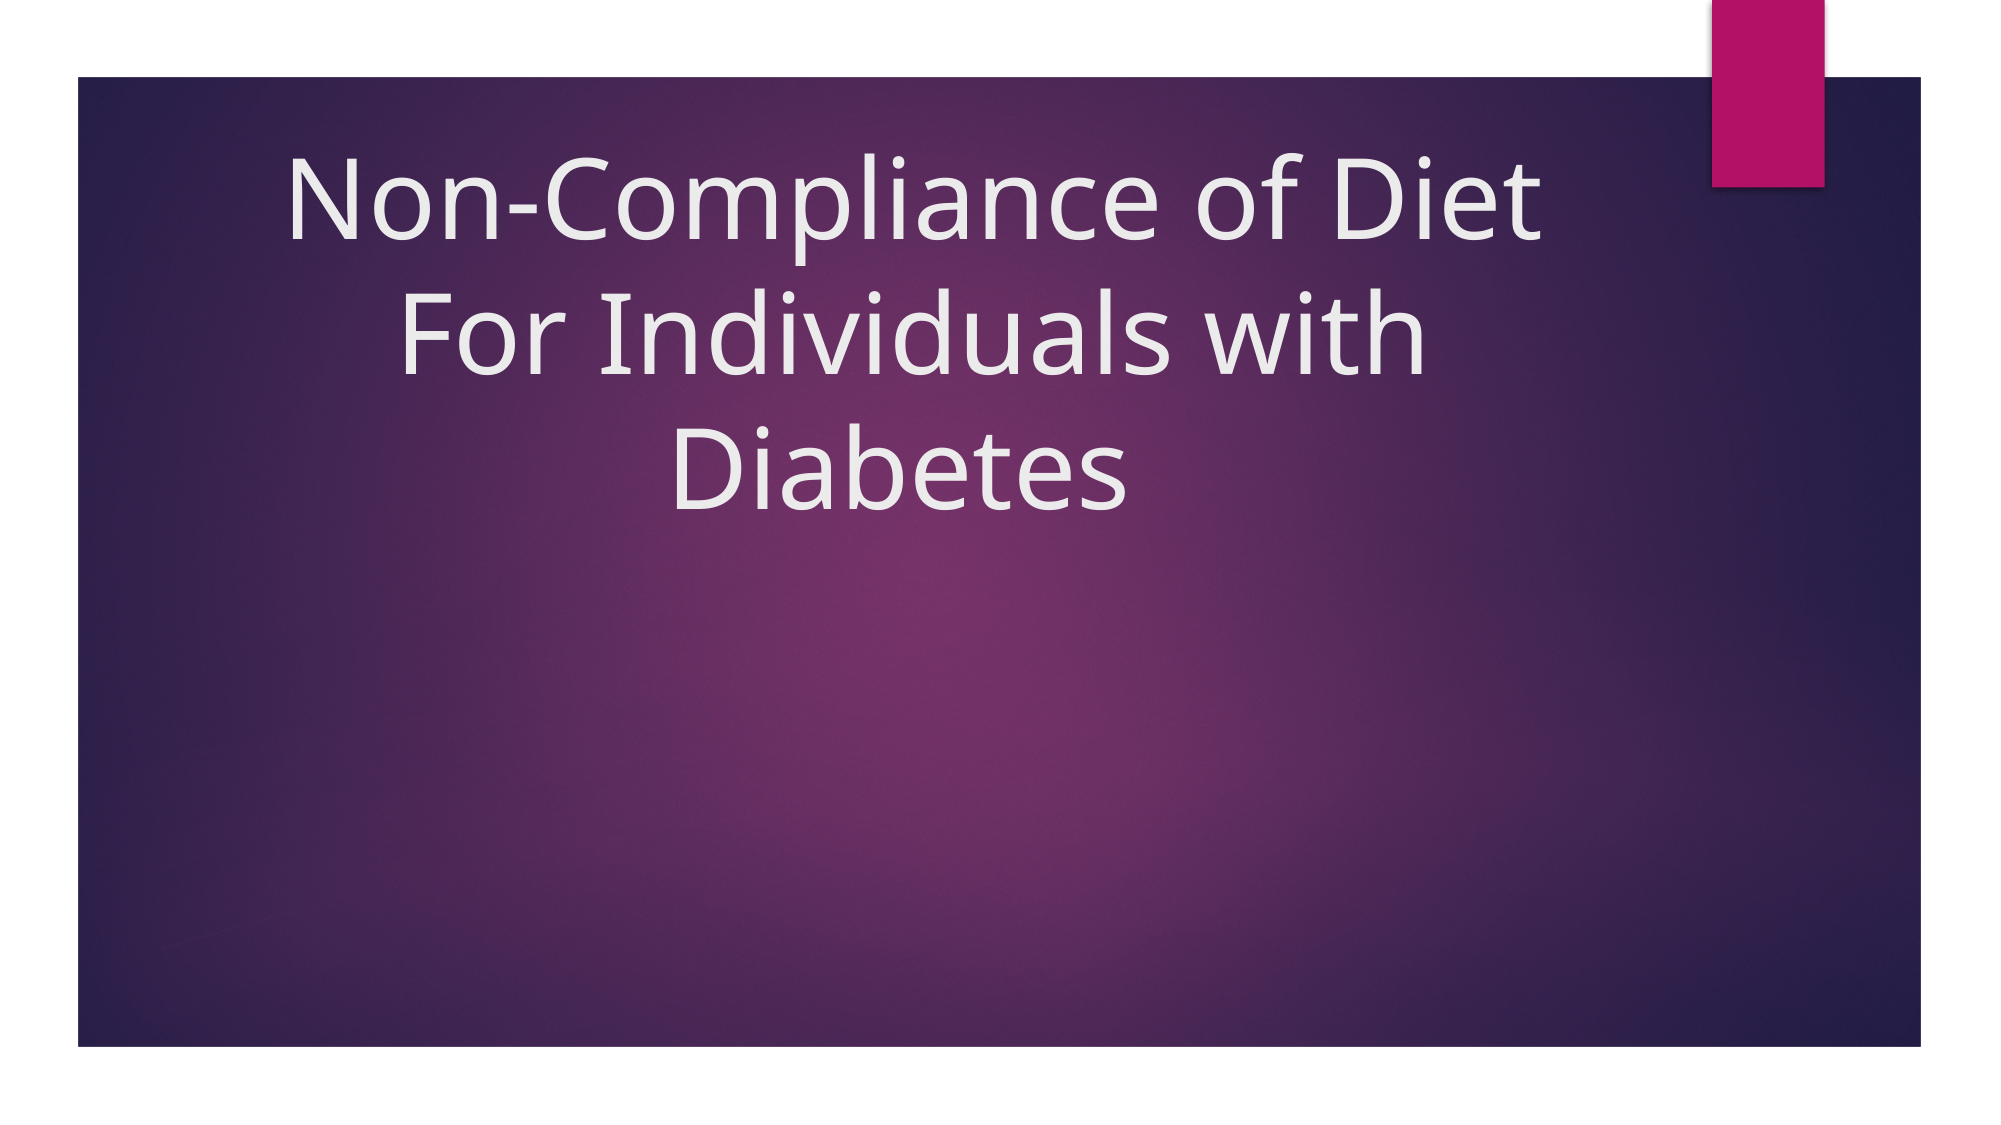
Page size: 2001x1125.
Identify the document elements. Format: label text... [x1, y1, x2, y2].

title Non-Compliance of Diet For Individuals with Diabetes [189, 105, 1638, 540]
